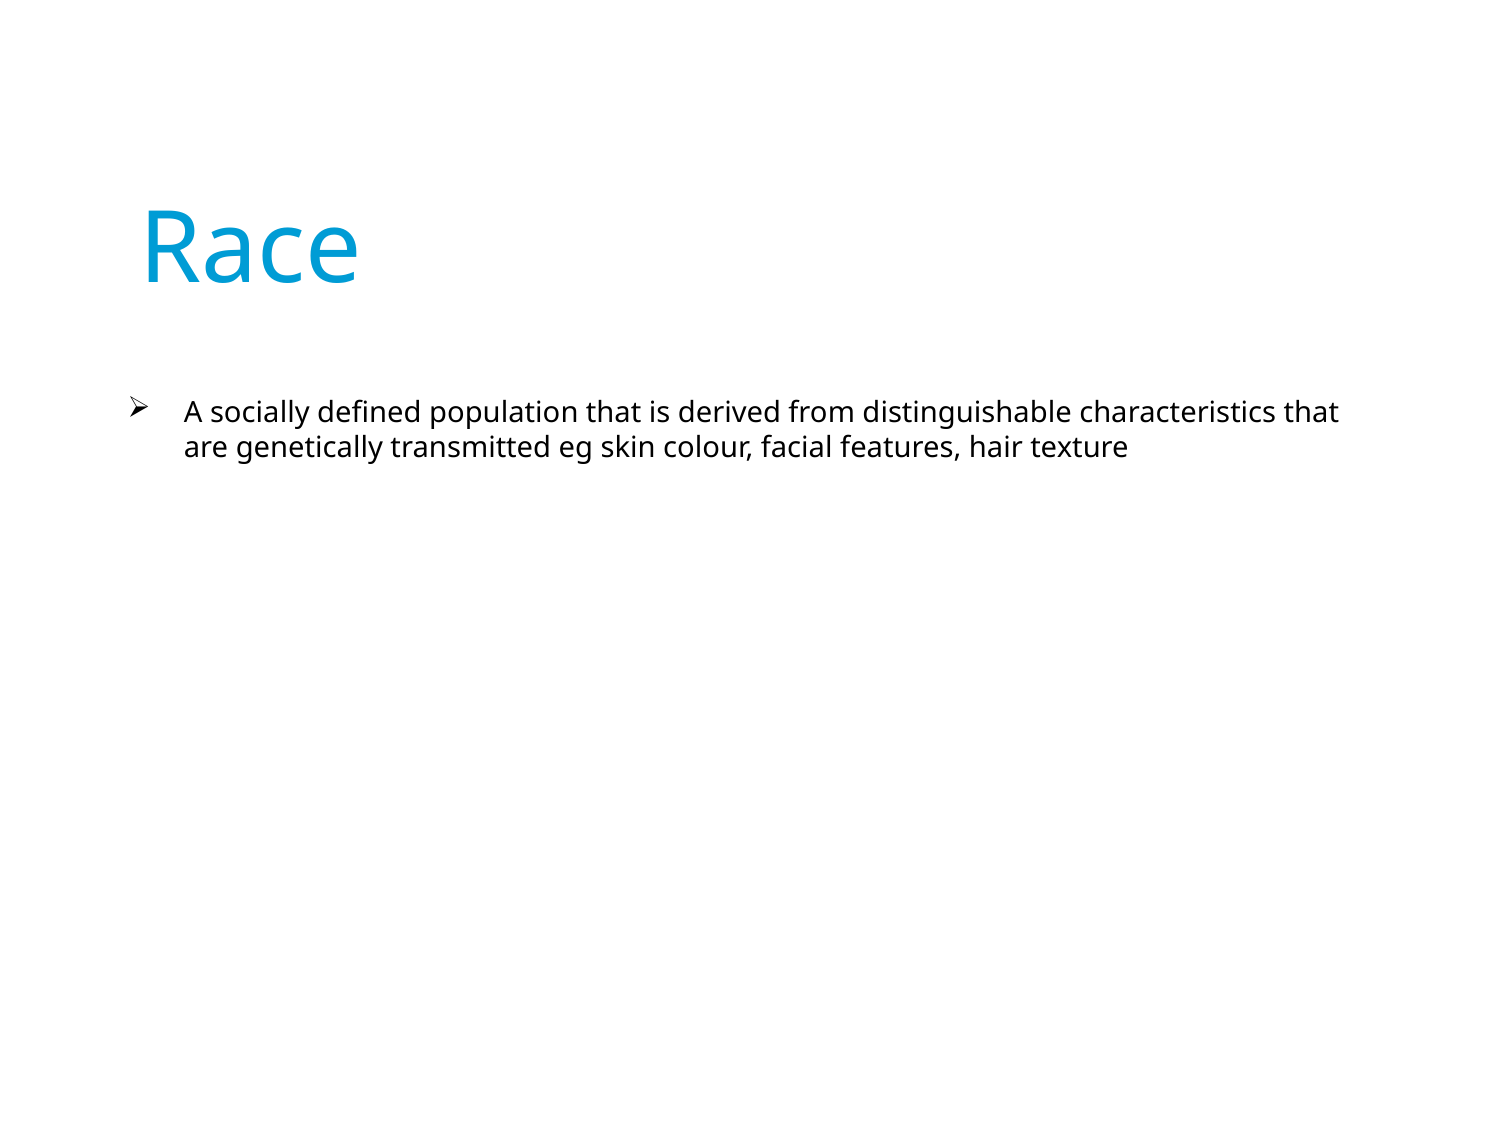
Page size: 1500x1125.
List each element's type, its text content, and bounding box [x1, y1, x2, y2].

list A socially defined population that is derived from distinguishable characteristics that are genetically transmitted eg skin colour, facial features, hair texture [112, 385, 1388, 870]
title Race [125, 174, 1351, 327]
